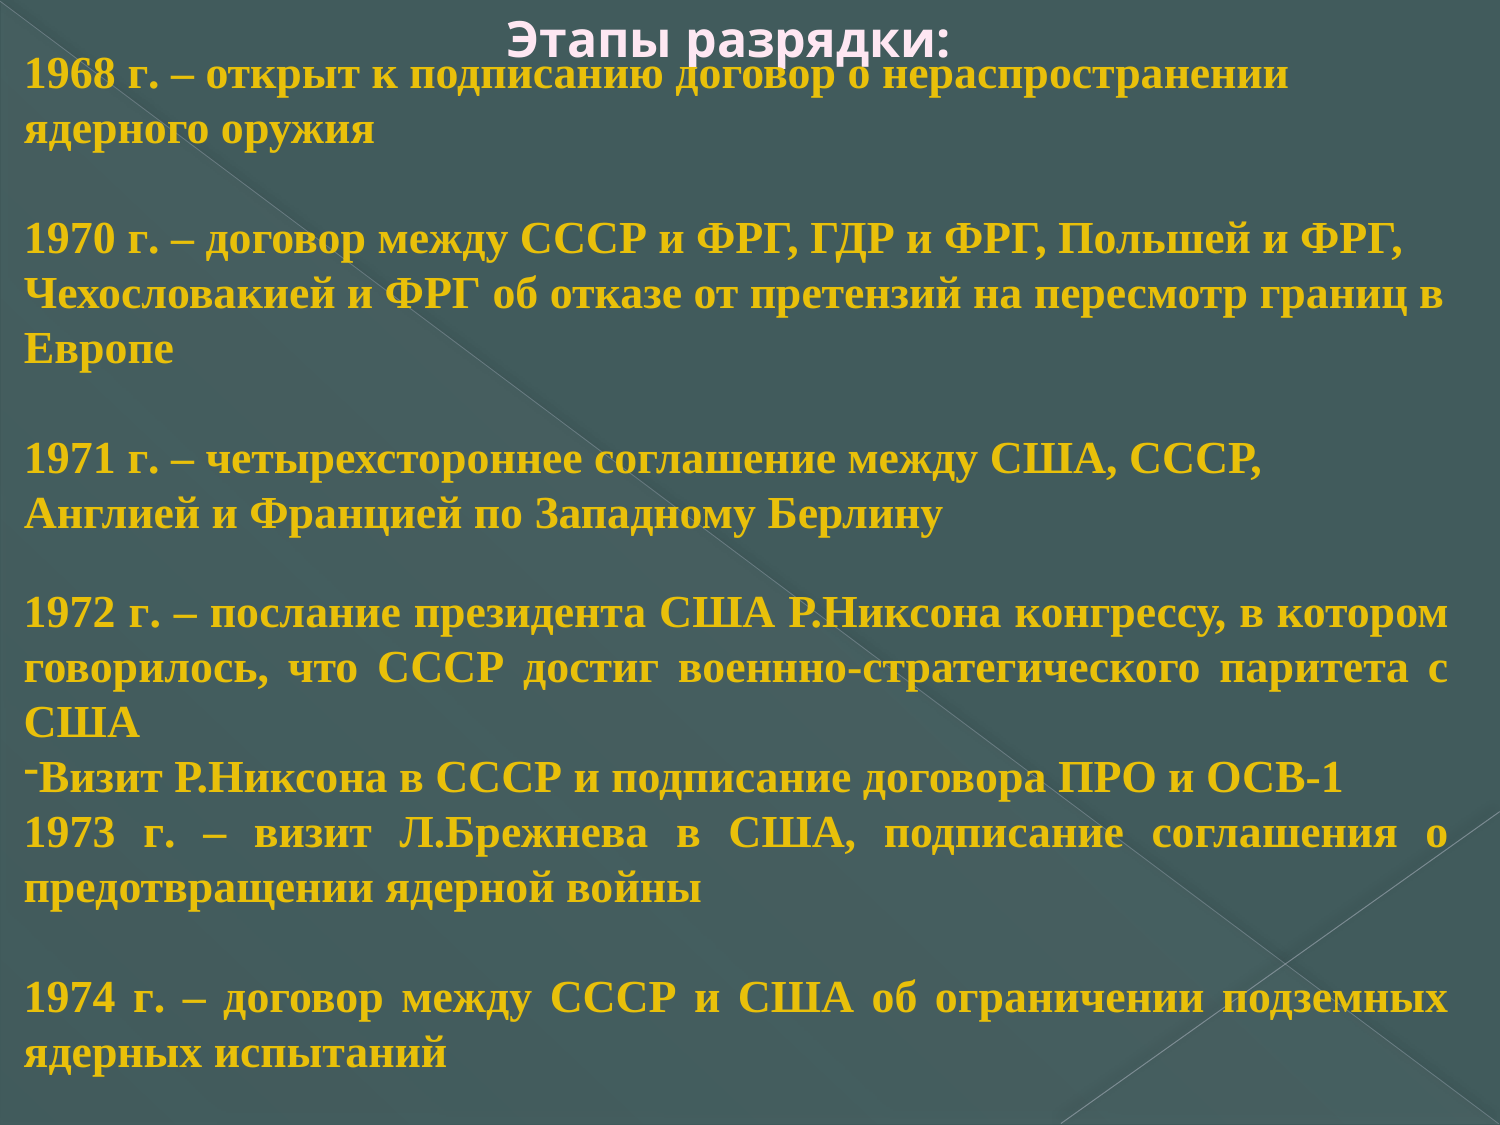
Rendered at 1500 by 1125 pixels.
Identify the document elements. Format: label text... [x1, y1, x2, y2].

text_box 1968 г. – открыт к подписанию договор о нераспространении ядерного оружия 1970 г. – договор между СССР и ФРГ, ГДР и ФРГ, Польшей и ФРГ, Чехословакией и ФРГ об отказе от претензий на пересмотр границ в Европе 1971 г. – четырехстороннее соглашение между США, СССР, Англией и Францией по Западному Берлину [8, 35, 1464, 546]
text_box 1972 г. – послание президента США Р.Никсона конгрессу, в котором говорилось, что СССР достиг военнно-стратегического паритета с США Визит Р.Никсона в СССР и подписание договора ПРО и ОСВ-1 1973 г. – визит Л.Брежнева в США, подписание соглашения о предотвращении ядерной войны 1974 г. – договор между СССР и США об ограничении подземных ядерных испытаний [8, 574, 1464, 1084]
text_box Этапы разрядки: [490, 0, 966, 35]
